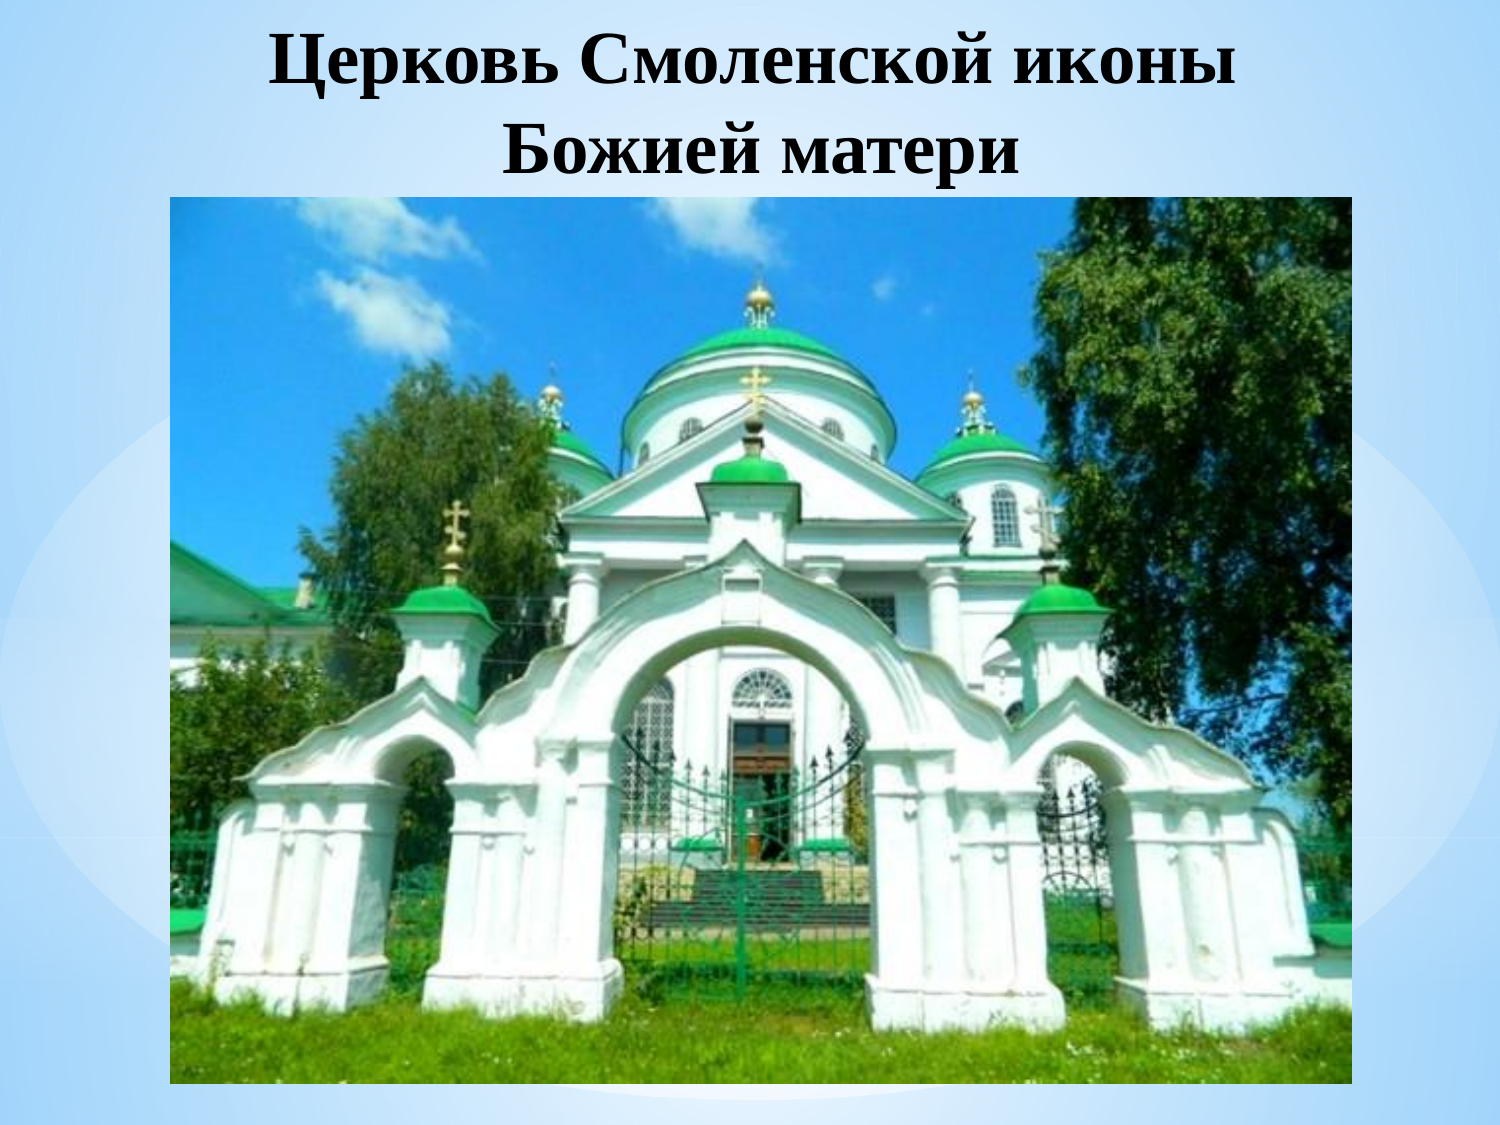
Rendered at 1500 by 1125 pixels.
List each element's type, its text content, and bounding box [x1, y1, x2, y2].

text_box Церковь Смоленской иконы Божией матери [253, 0, 1270, 194]
picture [170, 197, 1353, 1084]
